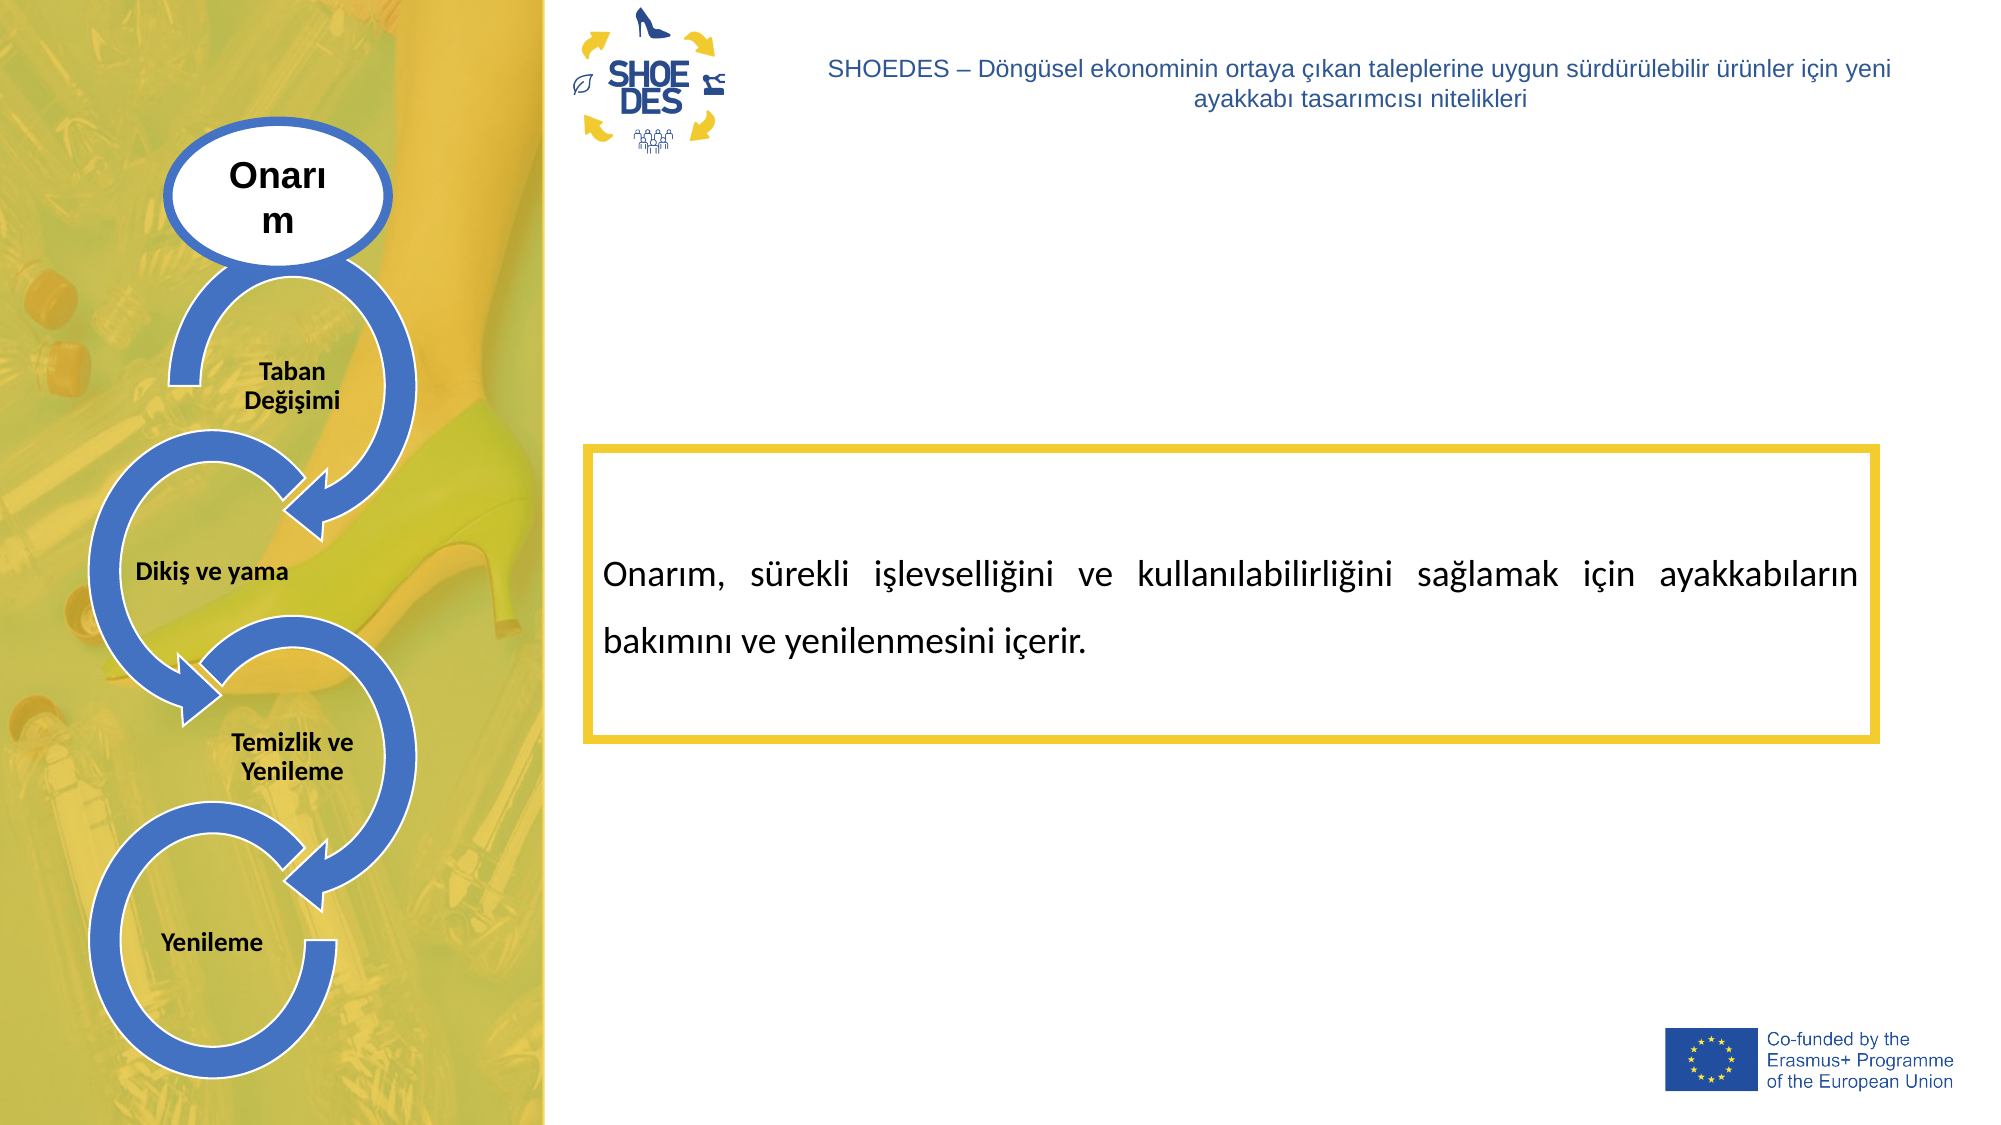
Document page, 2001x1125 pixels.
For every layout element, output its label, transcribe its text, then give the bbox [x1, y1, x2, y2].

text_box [573, 6, 1959, 154]
picture [1665, 1027, 1959, 1097]
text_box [68, 120, 437, 1079]
picture [0, 0, 543, 1125]
text_box Onarım, sürekli işlevselliğini ve kullanılabilirliğini sağlamak için ayakkabıların bakımını ve yenilenmesini içerir. [587, 448, 1875, 740]
